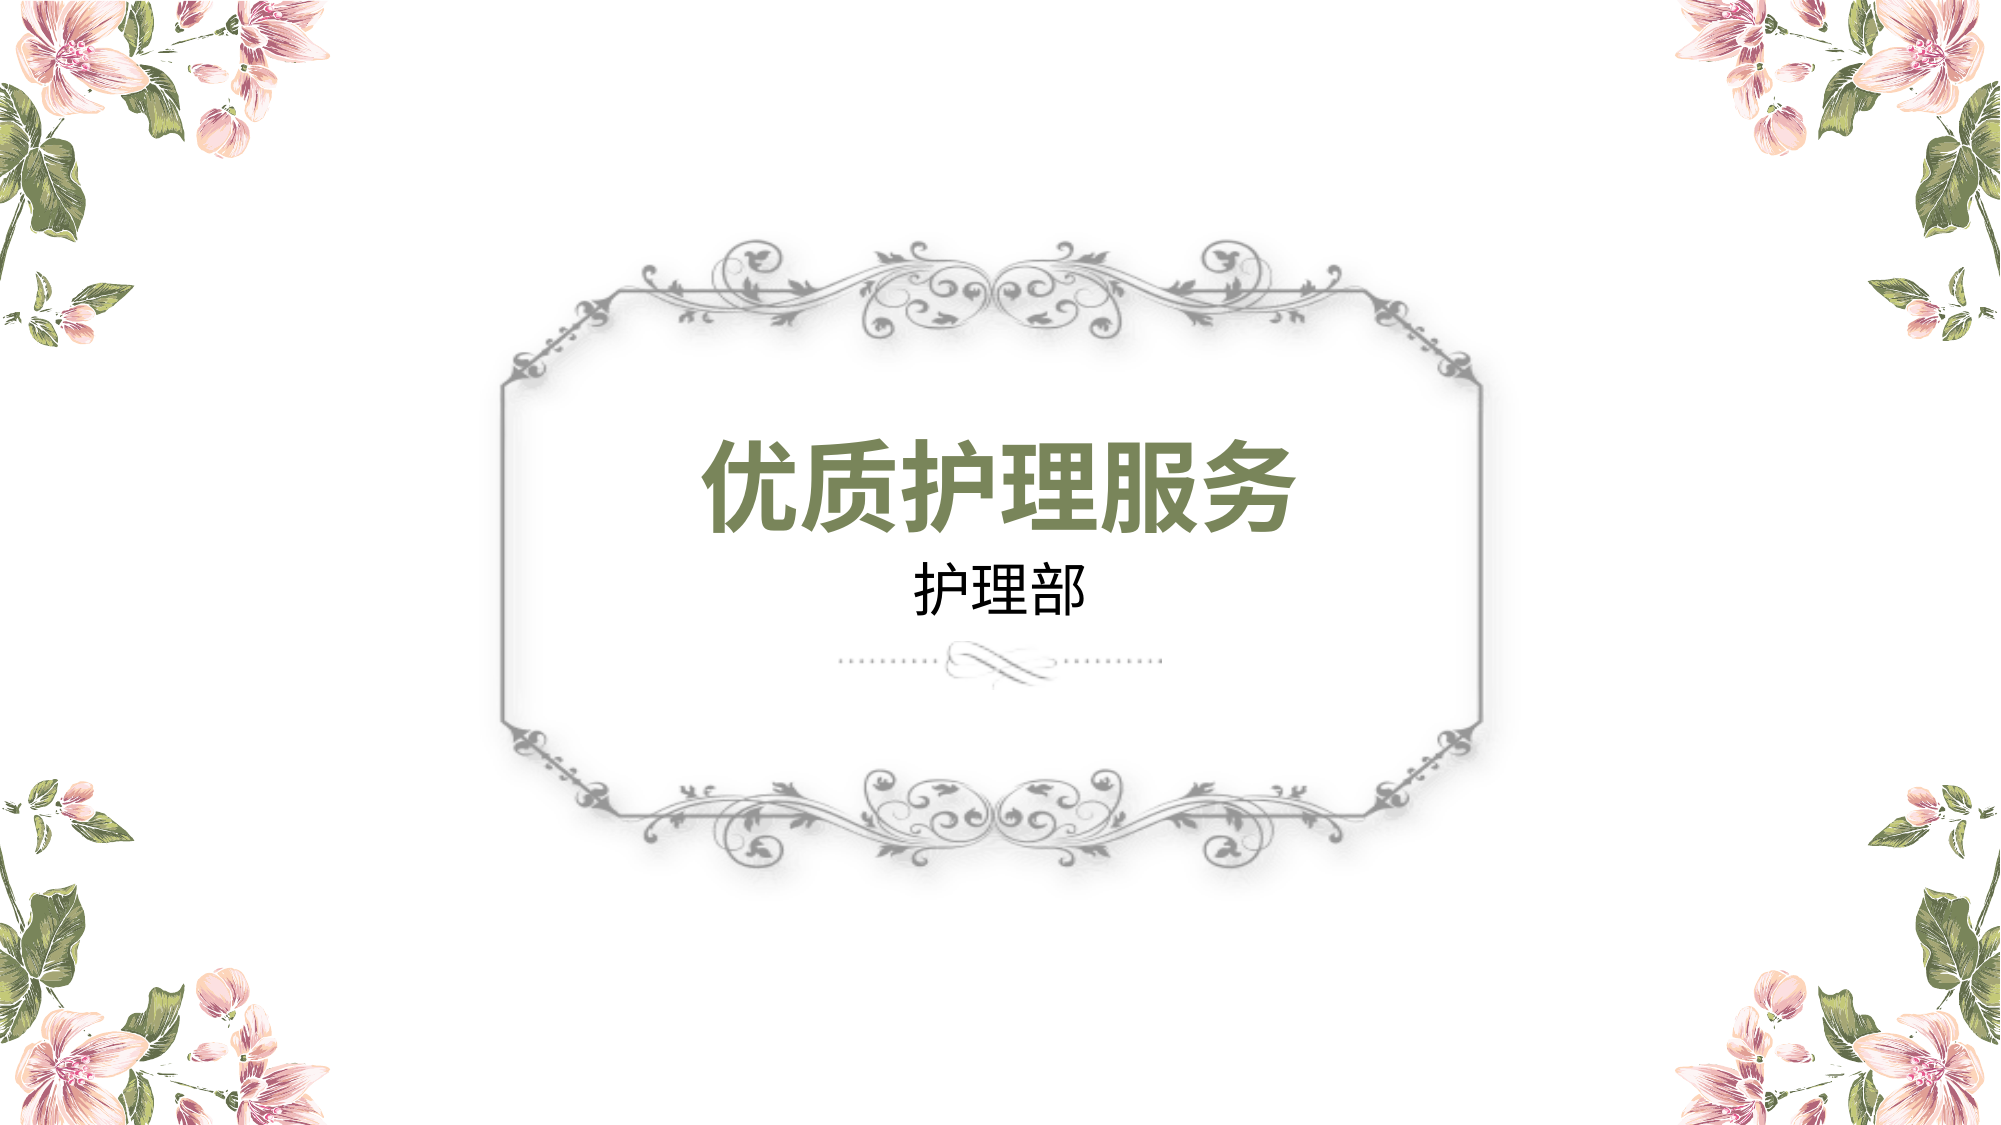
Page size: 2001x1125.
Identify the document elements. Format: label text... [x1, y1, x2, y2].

subtitle 护理部 [625, 553, 1375, 642]
title 优质护理服务 [429, 426, 1571, 554]
